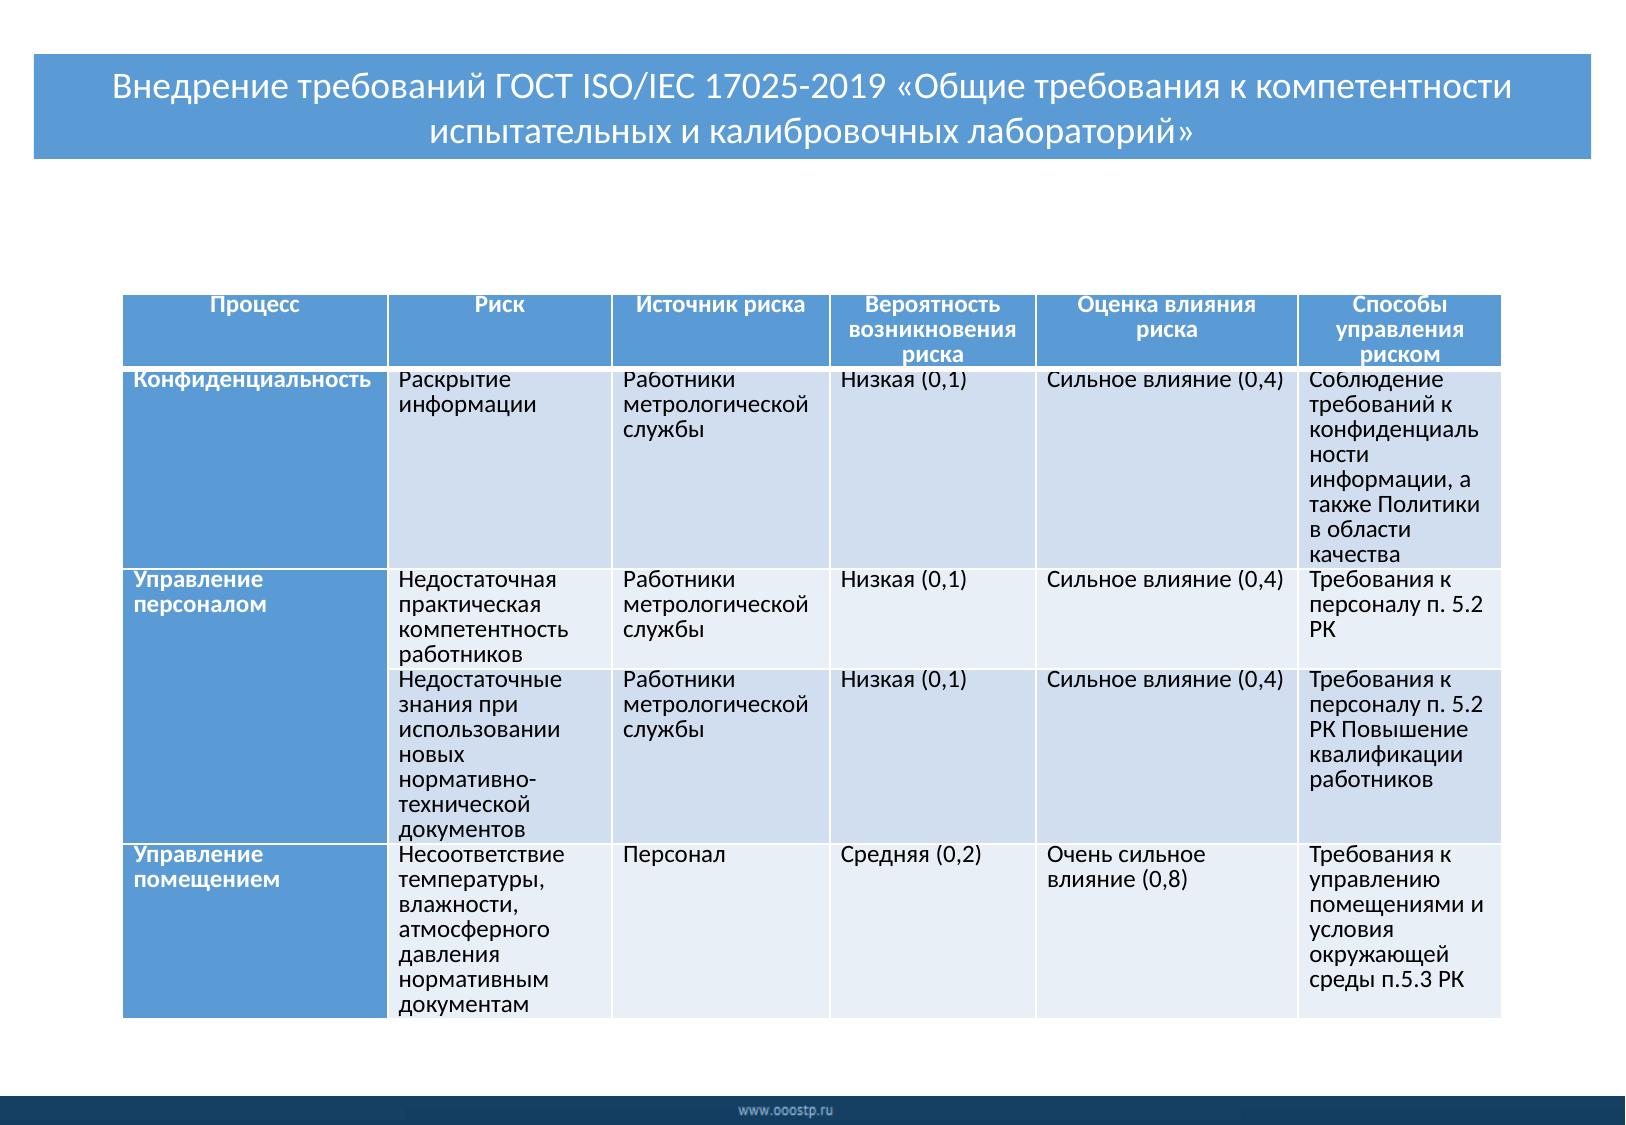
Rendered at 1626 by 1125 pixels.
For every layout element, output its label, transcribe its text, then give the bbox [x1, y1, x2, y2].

table_cell Работники метрологической службы [613, 670, 829, 843]
table_header Процесс [123, 295, 387, 366]
table_cell Требования к персоналу п. 5.2 РК Повышение квалификации работников [1299, 670, 1501, 843]
table_header Риск [389, 295, 611, 366]
table_cell Работники метрологической службы [613, 570, 829, 668]
table_cell Конфиденциальность [123, 372, 387, 568]
table_cell Управление персоналом [123, 570, 387, 843]
table_cell Очень сильное влияние (0,8) [1037, 845, 1297, 1018]
table_cell Несоответствие температуры, влажности, атмосферного давления нормативным документам [389, 845, 611, 1018]
table_cell Сильное влияние (0,4) [1037, 570, 1297, 668]
table_header Оценка влияния риска [1037, 295, 1297, 366]
table_cell Сильное влияние (0,4) [1037, 372, 1297, 568]
table_cell Недостаточные знания при использовании новых нормативно-технической документов [389, 670, 611, 843]
table_cell Недостаточная практическая компетентность работников [389, 570, 611, 668]
table_cell Требования к управлению помещениями и условия окружающей среды п.5.3 РК [1299, 845, 1501, 1018]
table_cell Низкая (0,1) [831, 670, 1035, 843]
table_cell Соблюдение требований к конфиденциальности информации, а также Политики в области качества [1299, 372, 1501, 568]
table_cell Сильное влияние (0,4) [1037, 670, 1297, 843]
table_cell Управление помещением [123, 845, 387, 1018]
text_box Внедрение требований ГОСТ ISO/IEC 17025-2019 «Общие требования к компетентности испытательных и калибровочных лабораторий» [33, 54, 1592, 159]
table_cell Персонал [613, 845, 829, 1018]
table_header Вероятность возникновения риска [831, 295, 1035, 366]
table_cell Требования к персоналу п. 5.2 РК [1299, 570, 1501, 668]
table_cell Низкая (0,1) [831, 570, 1035, 668]
text_box [95, 221, 1500, 321]
table_header Способы управления риском [1299, 295, 1501, 366]
table_header Источник риска [613, 295, 829, 366]
picture [0, 1096, 1625, 1125]
table_cell Раскрытие информации [389, 372, 611, 568]
table_cell Средняя (0,2) [831, 845, 1035, 1018]
table_cell Низкая (0,1) [831, 372, 1035, 568]
table_cell Работники метрологической службы [613, 372, 829, 568]
